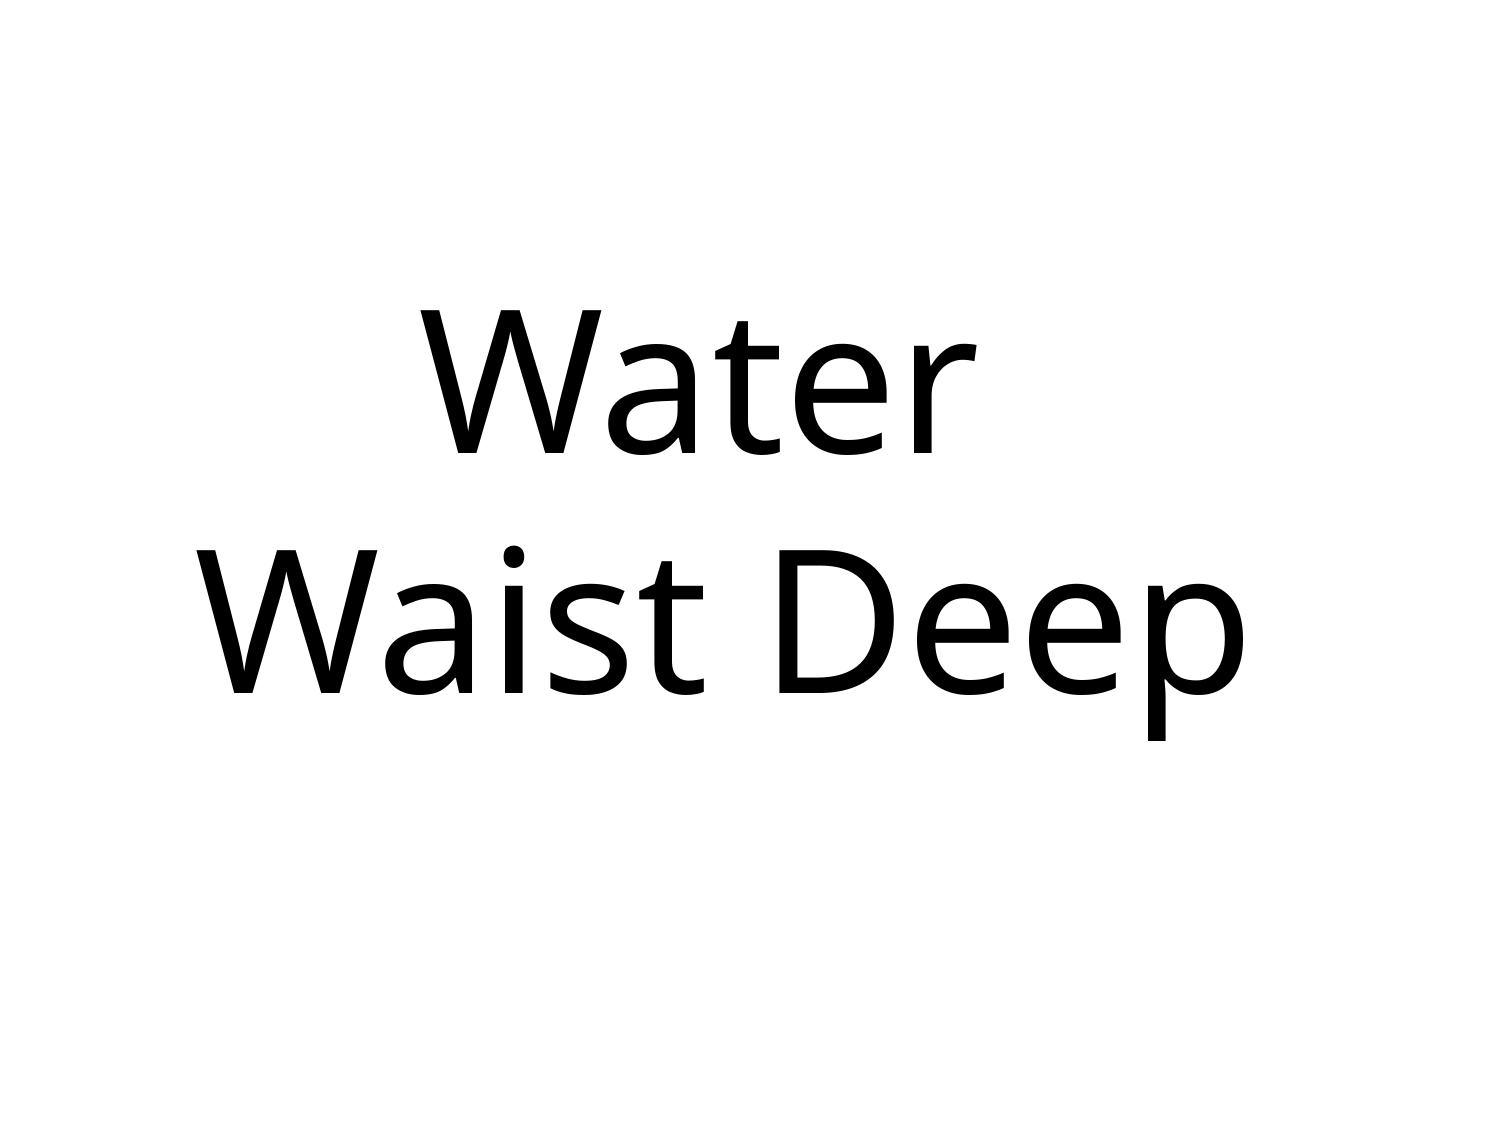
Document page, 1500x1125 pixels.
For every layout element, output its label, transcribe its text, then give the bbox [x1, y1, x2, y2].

title Water Waist Deep [50, 399, 1400, 588]
